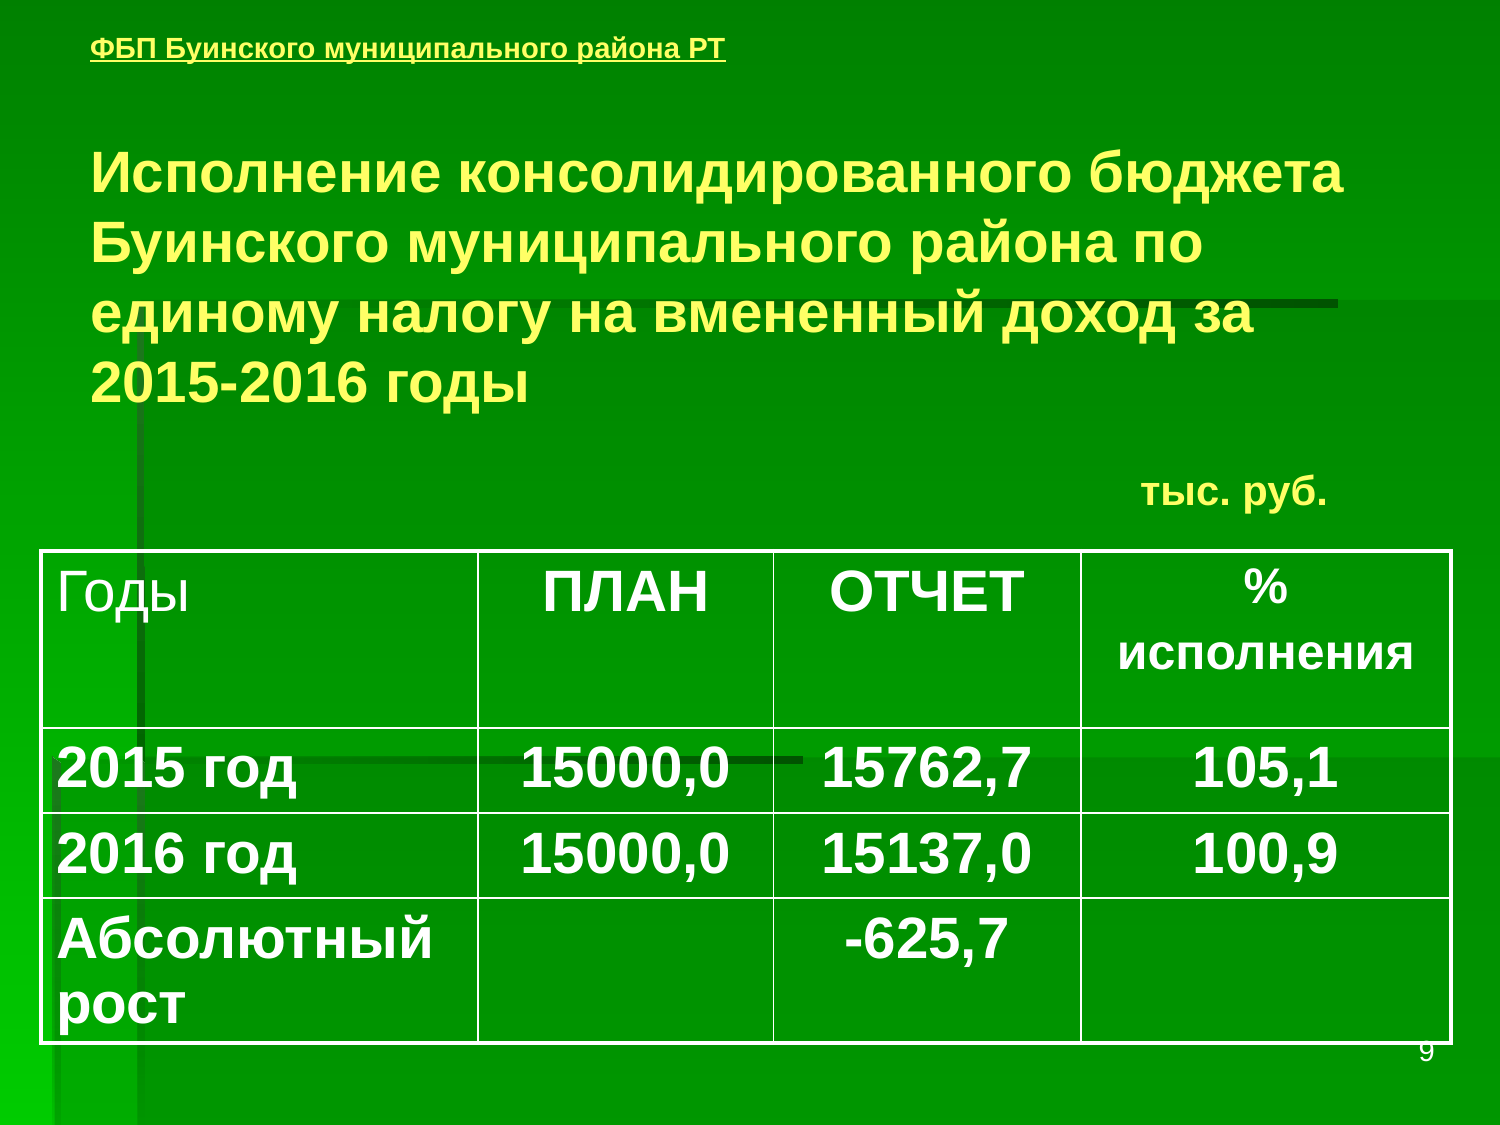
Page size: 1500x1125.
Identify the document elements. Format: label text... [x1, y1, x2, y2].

title ФБП Буинского муниципального района РТ Исполнение консолидированного бюджета Буинского муниципального района по единому налогу на вмененный доход за 2015-2016 годы тыс. руб. [75, 40, 1451, 504]
table_cell [479, 899, 773, 1041]
table_cell 15137,0 [774, 814, 1080, 897]
table_cell 2015 год [43, 729, 477, 812]
table_cell 100,9 [1082, 814, 1449, 897]
table_header ПЛАН [479, 553, 773, 727]
table_cell 105,1 [1082, 729, 1449, 812]
table_header % исполнения [1082, 553, 1449, 727]
table_header Годы [43, 553, 477, 727]
slide_number 9 [1137, 1024, 1450, 1103]
table_cell 15762,7 [774, 729, 1080, 812]
table_cell -625,7 [774, 899, 1080, 1041]
table_cell Абсолютный рост [43, 899, 477, 1041]
table_cell 15000,0 [479, 814, 773, 897]
table_cell 2016 год [43, 814, 477, 897]
table_cell [1082, 899, 1449, 1041]
table_header ОТЧЕТ [774, 553, 1080, 727]
table_cell 15000,0 [479, 729, 773, 812]
